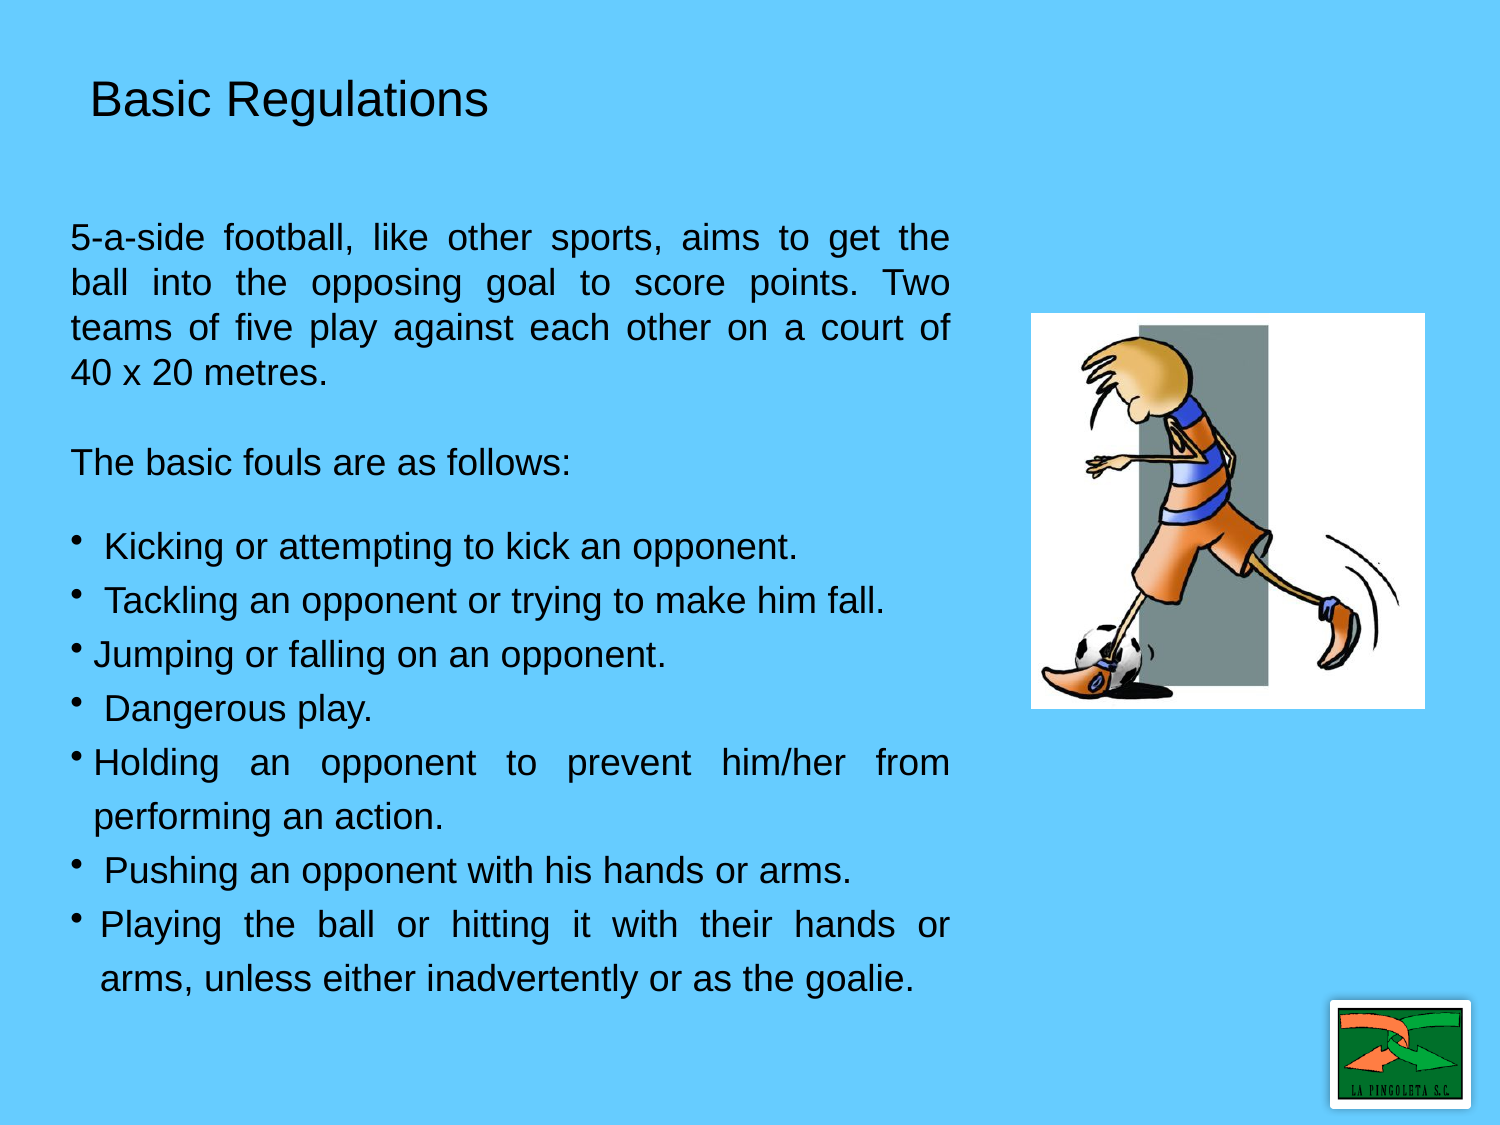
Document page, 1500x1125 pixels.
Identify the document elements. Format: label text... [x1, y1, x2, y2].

picture [1031, 313, 1425, 710]
picture [1335, 1005, 1466, 1104]
text_box 5-a-side football, like other sports, aims to get the ball into the opposing goal to score points. Two teams of five play against each other on a court of 40 x 20 metres. The basic fouls are as follows: Kicking or attempting to kick an opponent. Tackling an opponent or trying to make him fall. Jumping or falling on an opponent. Dangerous play. Holding an opponent to prevent him/her from performing an action. Pushing an opponent with his hands or arms. Playing the ball or hitting it with their hands or arms, unless either inadvertently or as the goalie. [70, 213, 951, 999]
text_box Basic Regulations [82, 58, 1157, 134]
